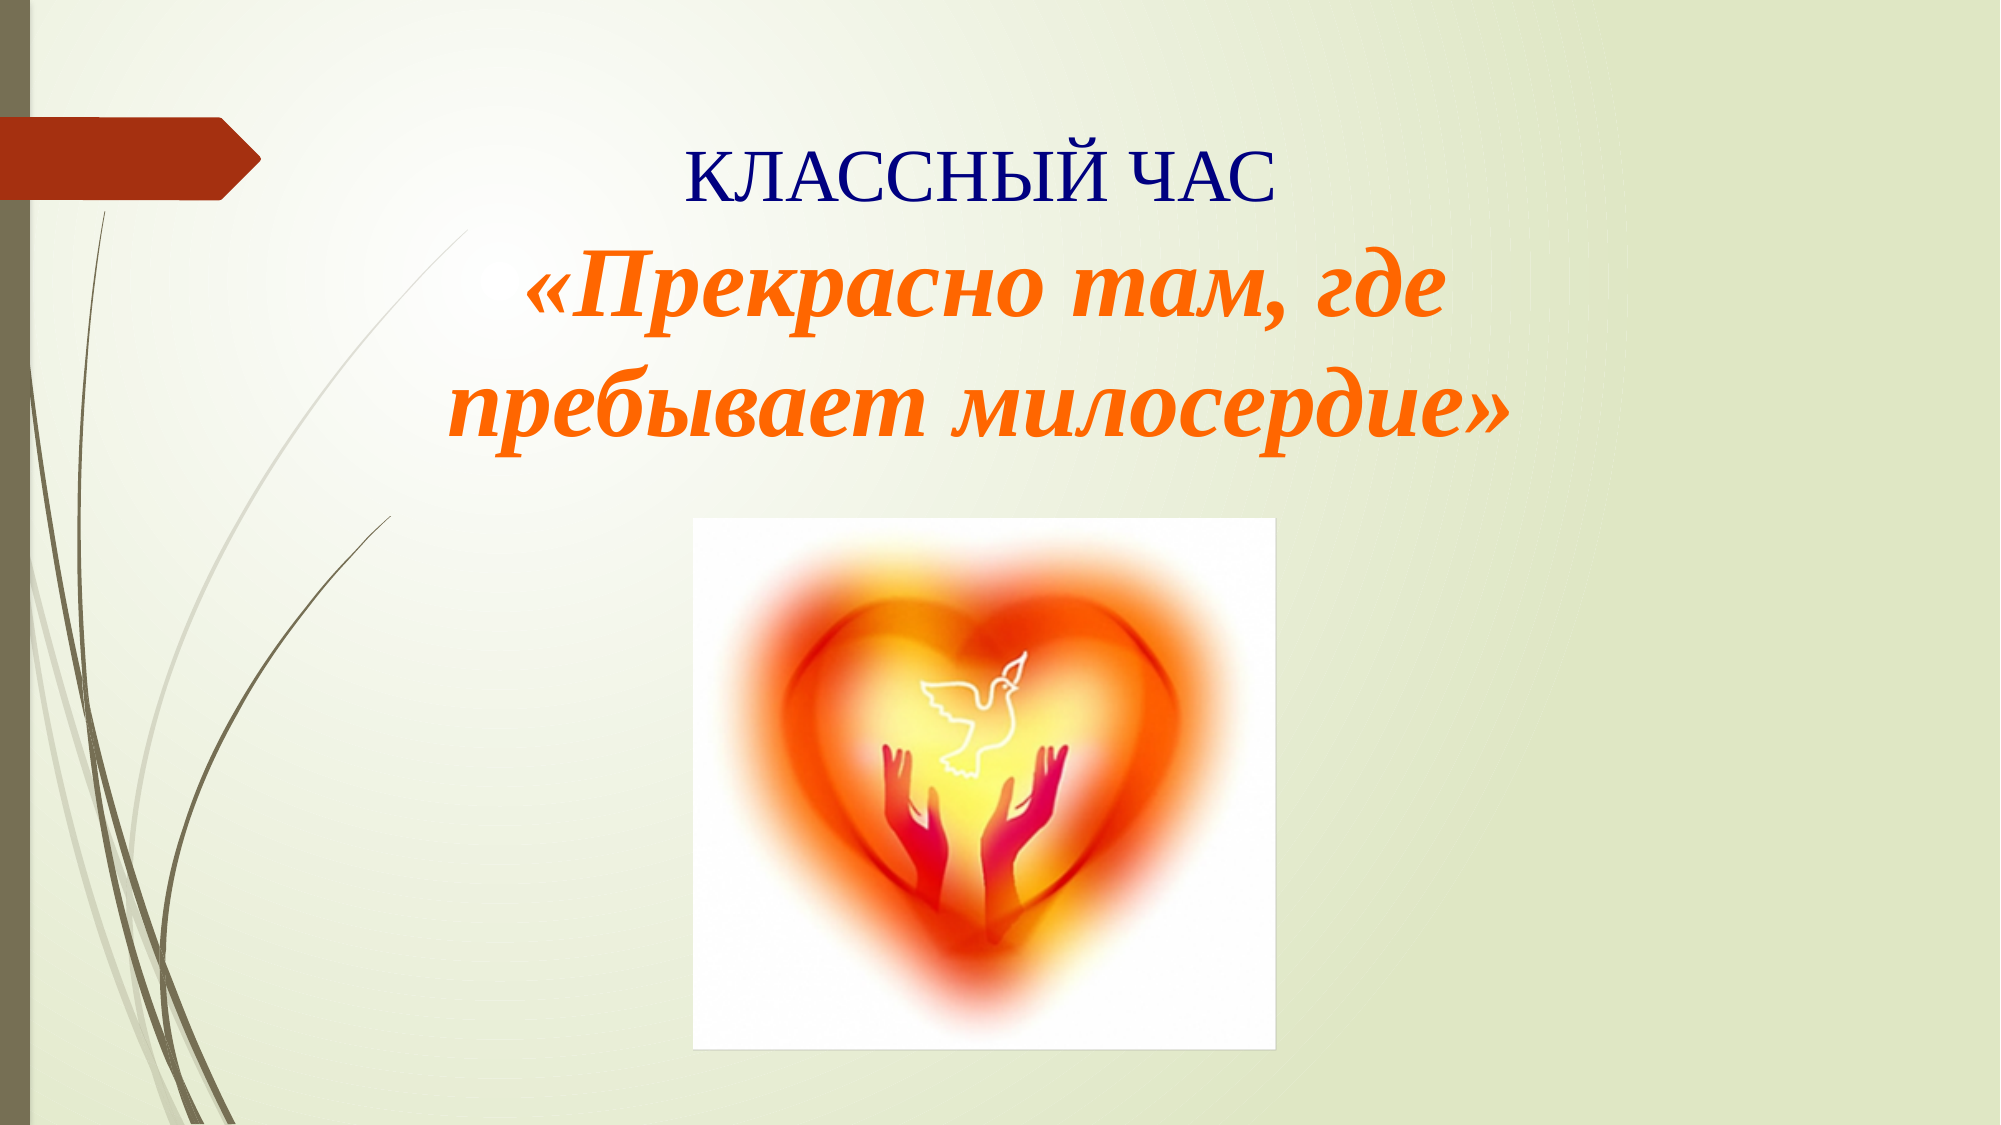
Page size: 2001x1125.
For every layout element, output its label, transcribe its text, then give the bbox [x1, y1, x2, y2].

picture [693, 517, 1279, 1052]
text_box КЛАССНЫЙ ЧАС «Прекрасно там, где пребывает милосердие» [282, 119, 1681, 464]
